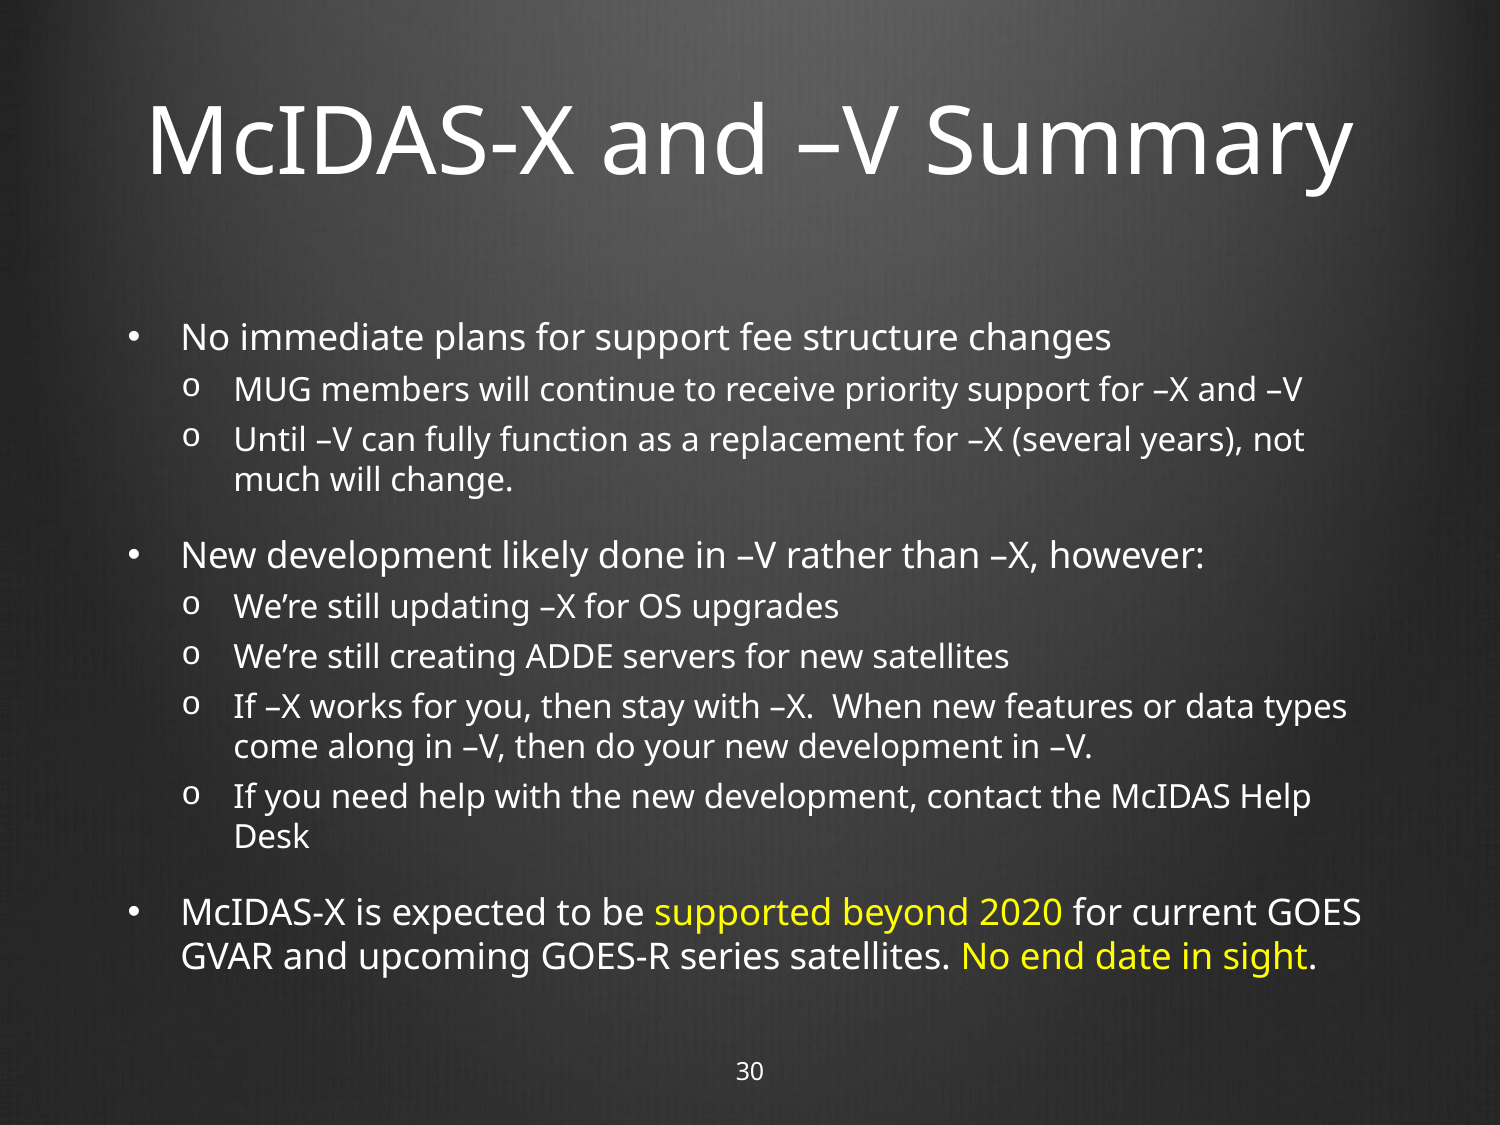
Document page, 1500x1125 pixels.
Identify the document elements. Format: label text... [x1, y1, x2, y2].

slide_number 30 [693, 1042, 807, 1103]
list No immediate plans for support fee structure changes MUG members will continue to receive priority support for –X and –V Until –V can fully function as a replacement for –X (several years), not much will change. New development likely done in –V rather than –X, however: We’re still updating –X for OS upgrades We’re still creating ADDE servers for new satellites If –X works for you, then stay with –X. When new features or data types come along in –V, then do your new development in –V. If you need help with the new development, contact the McIDAS Help Desk McIDAS-X is expected to be supported beyond 2020 for current GOES GVAR and upcoming GOES-R series satellites. No end date in sight. [112, 306, 1388, 1005]
title McIDAS-X and –V Summary [112, 19, 1388, 255]
